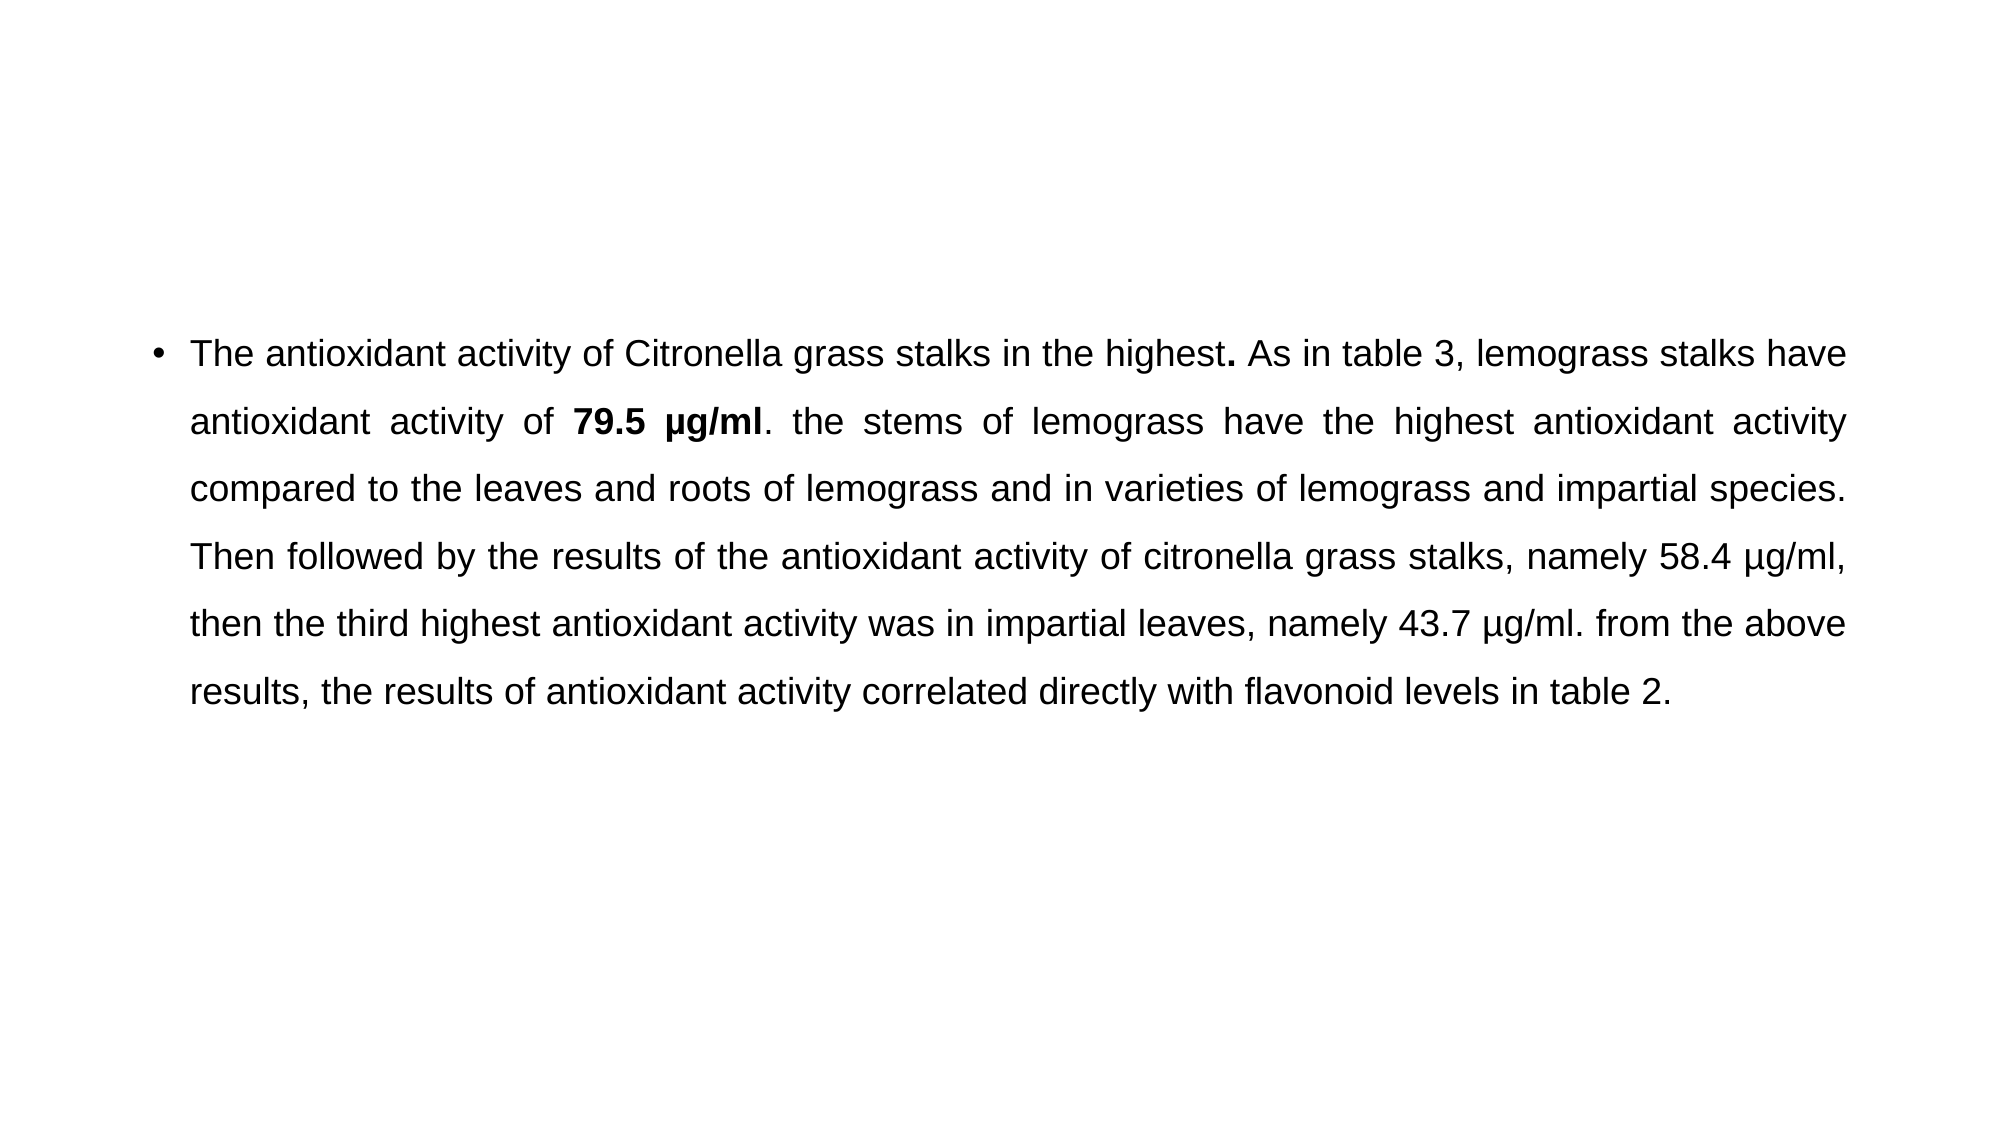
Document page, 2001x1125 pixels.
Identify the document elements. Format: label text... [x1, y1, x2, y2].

list The antioxidant activity of Citronella grass stalks in the highest. As in table 3, lemograss stalks have antioxidant activity of 79.5 µg/ml. the stems of lemograss have the highest antioxidant activity compared to the leaves and roots of lemograss and in varieties of lemograss and impartial species. Then followed by the results of the antioxidant activity of citronella grass stalks, namely 58.4 µg/ml, then the third highest antioxidant activity was in impartial leaves, namely 43.7 µg/ml. from the above results, the results of antioxidant activity correlated directly with flavonoid levels in table 2. [137, 299, 1863, 1014]
